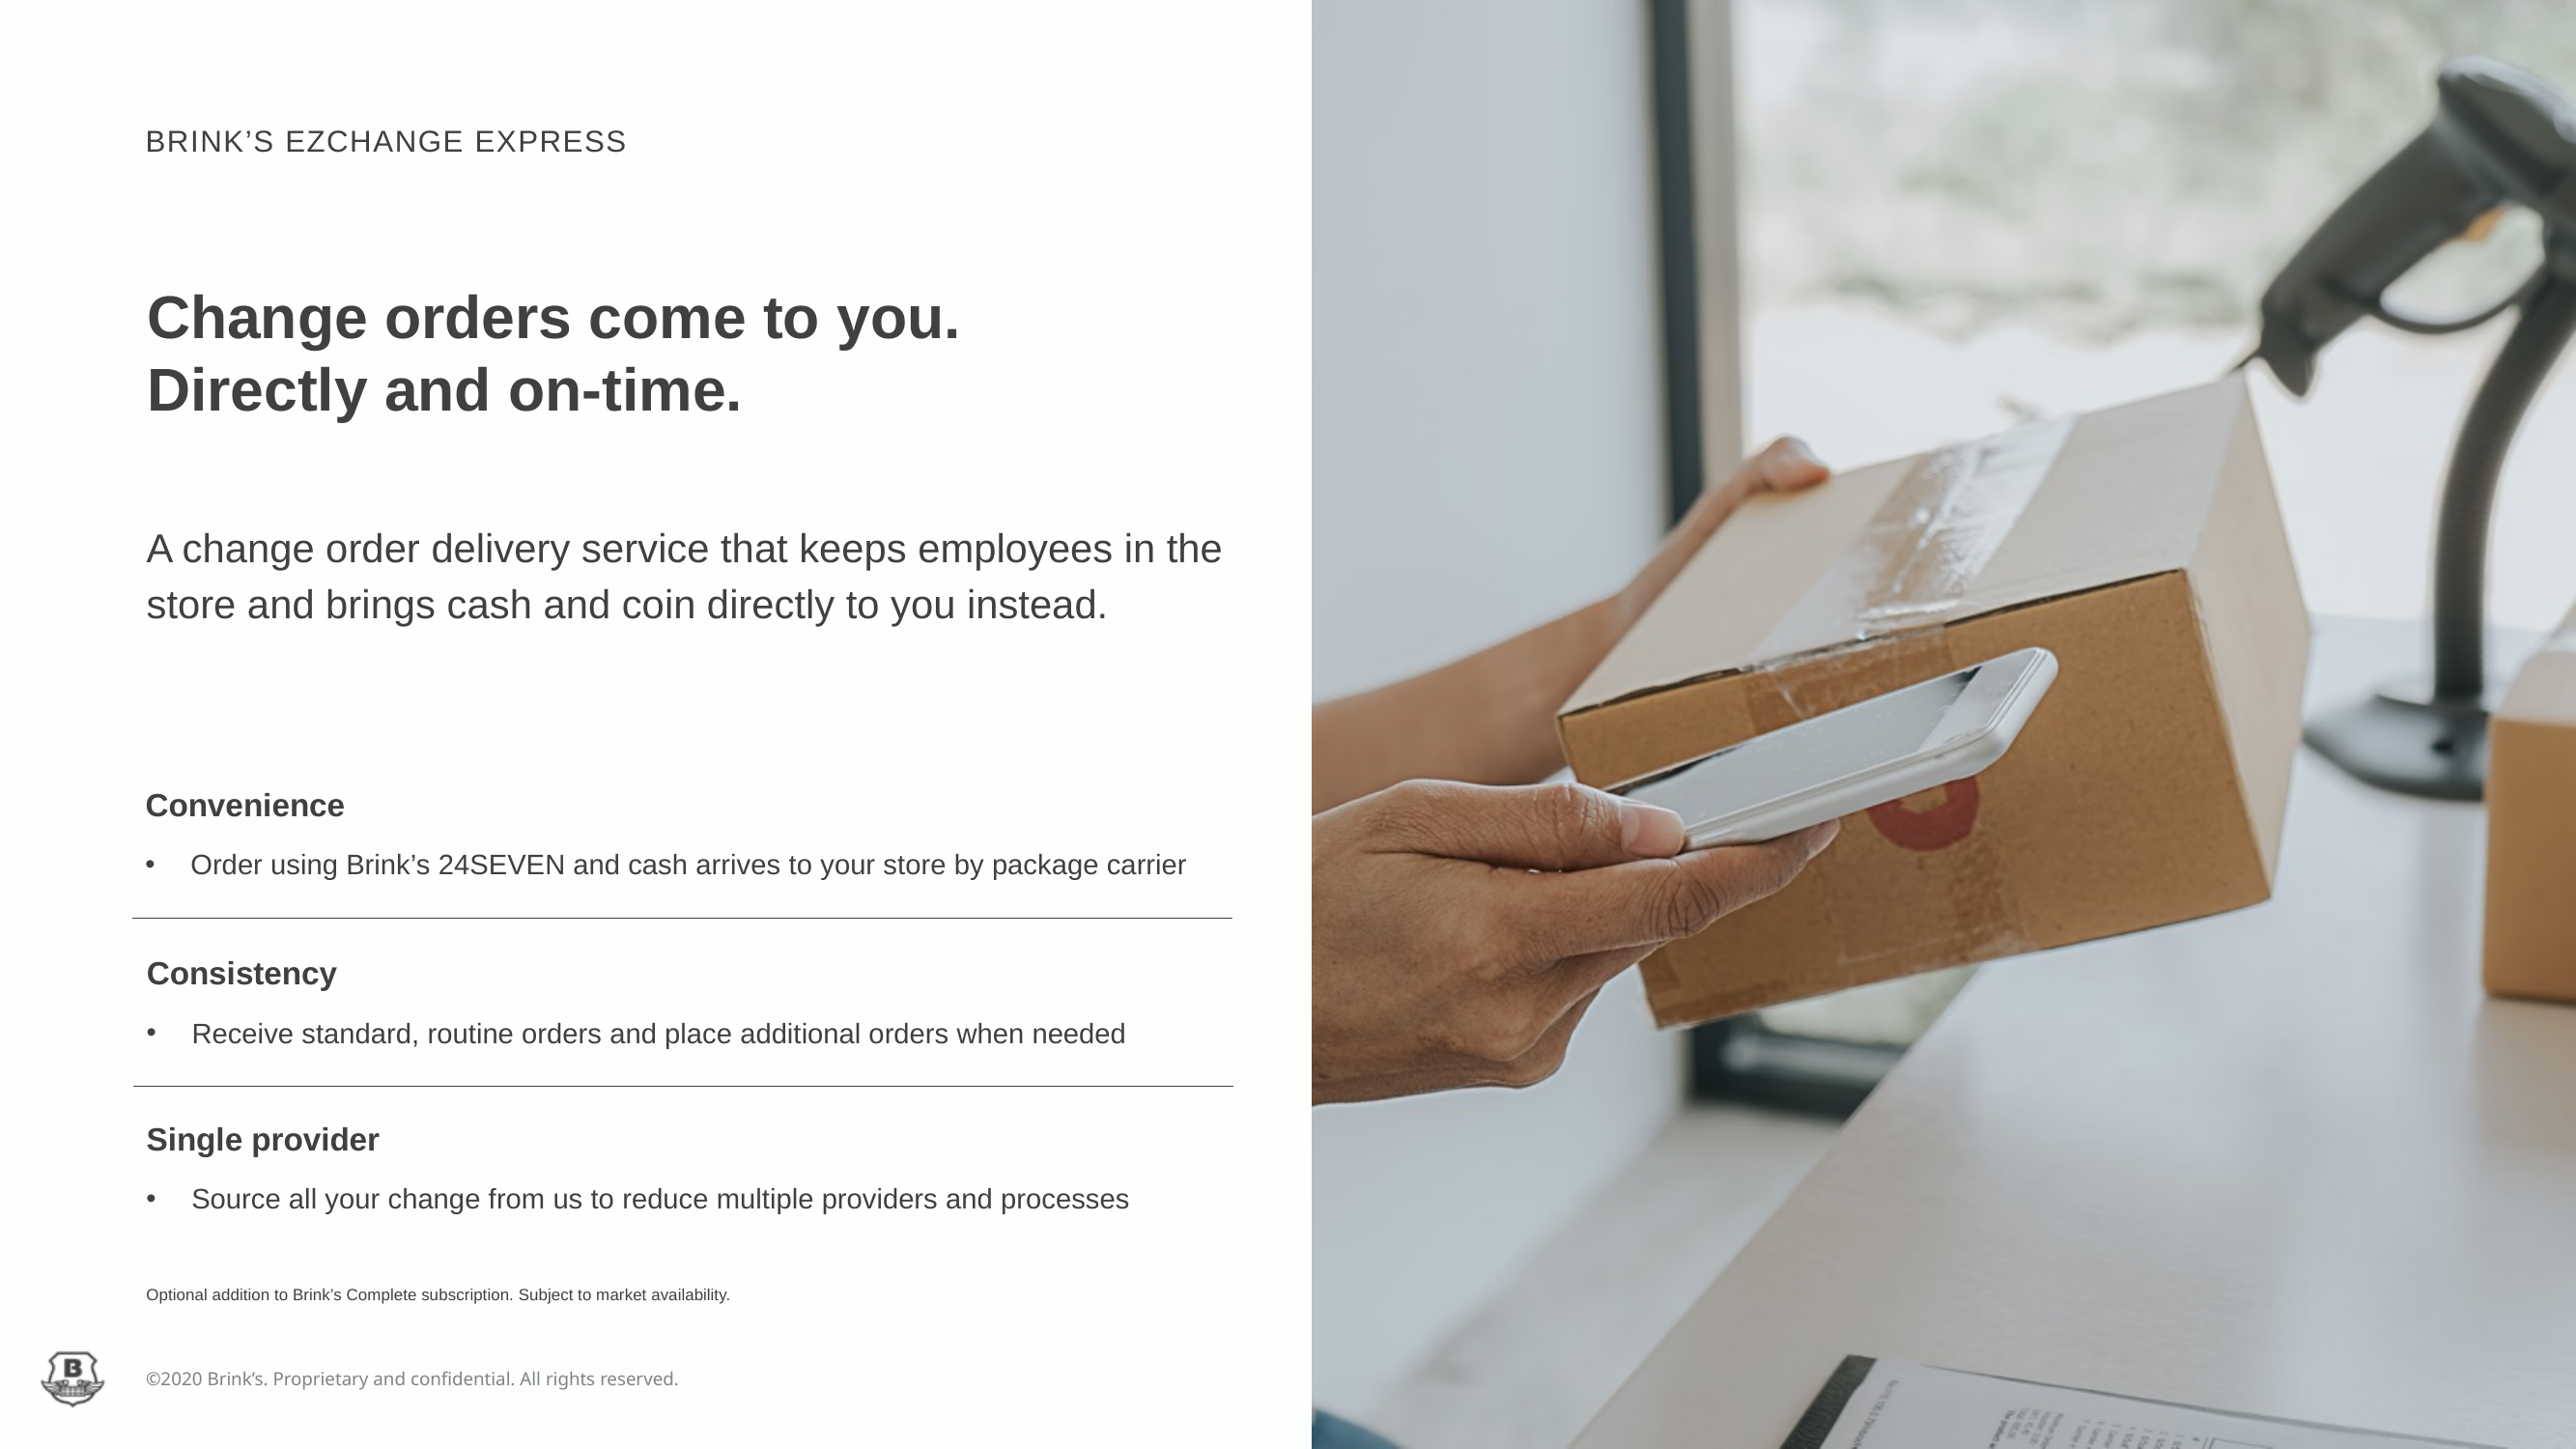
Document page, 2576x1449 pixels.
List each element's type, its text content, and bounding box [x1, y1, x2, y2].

picture [36, 1343, 110, 1415]
list Order using Brink’s 24SEVEN and cash arrives to your store by package carrier [130, 836, 1233, 895]
list Convenience [130, 777, 1233, 836]
list Receive standard, routine orders and place additional orders when needed [131, 1003, 1234, 1063]
text_box Optional addition to Brink’s Complete subscription. Subject to market availability. [131, 1270, 1234, 1330]
list Source all your change from us to reduce multiple providers and processes [131, 1170, 1234, 1230]
picture [1312, 0, 2576, 1449]
title Change orders come to you. Directly and on-time. [132, 270, 1233, 443]
list BRINK’S EZCHANGE EXPRESs [130, 119, 829, 162]
list A change order delivery service that keeps employees in the store and brings cash and coin directly to you instead. [131, 506, 1264, 724]
list Consistency [132, 944, 1234, 1003]
list Single provider [131, 1111, 1234, 1170]
